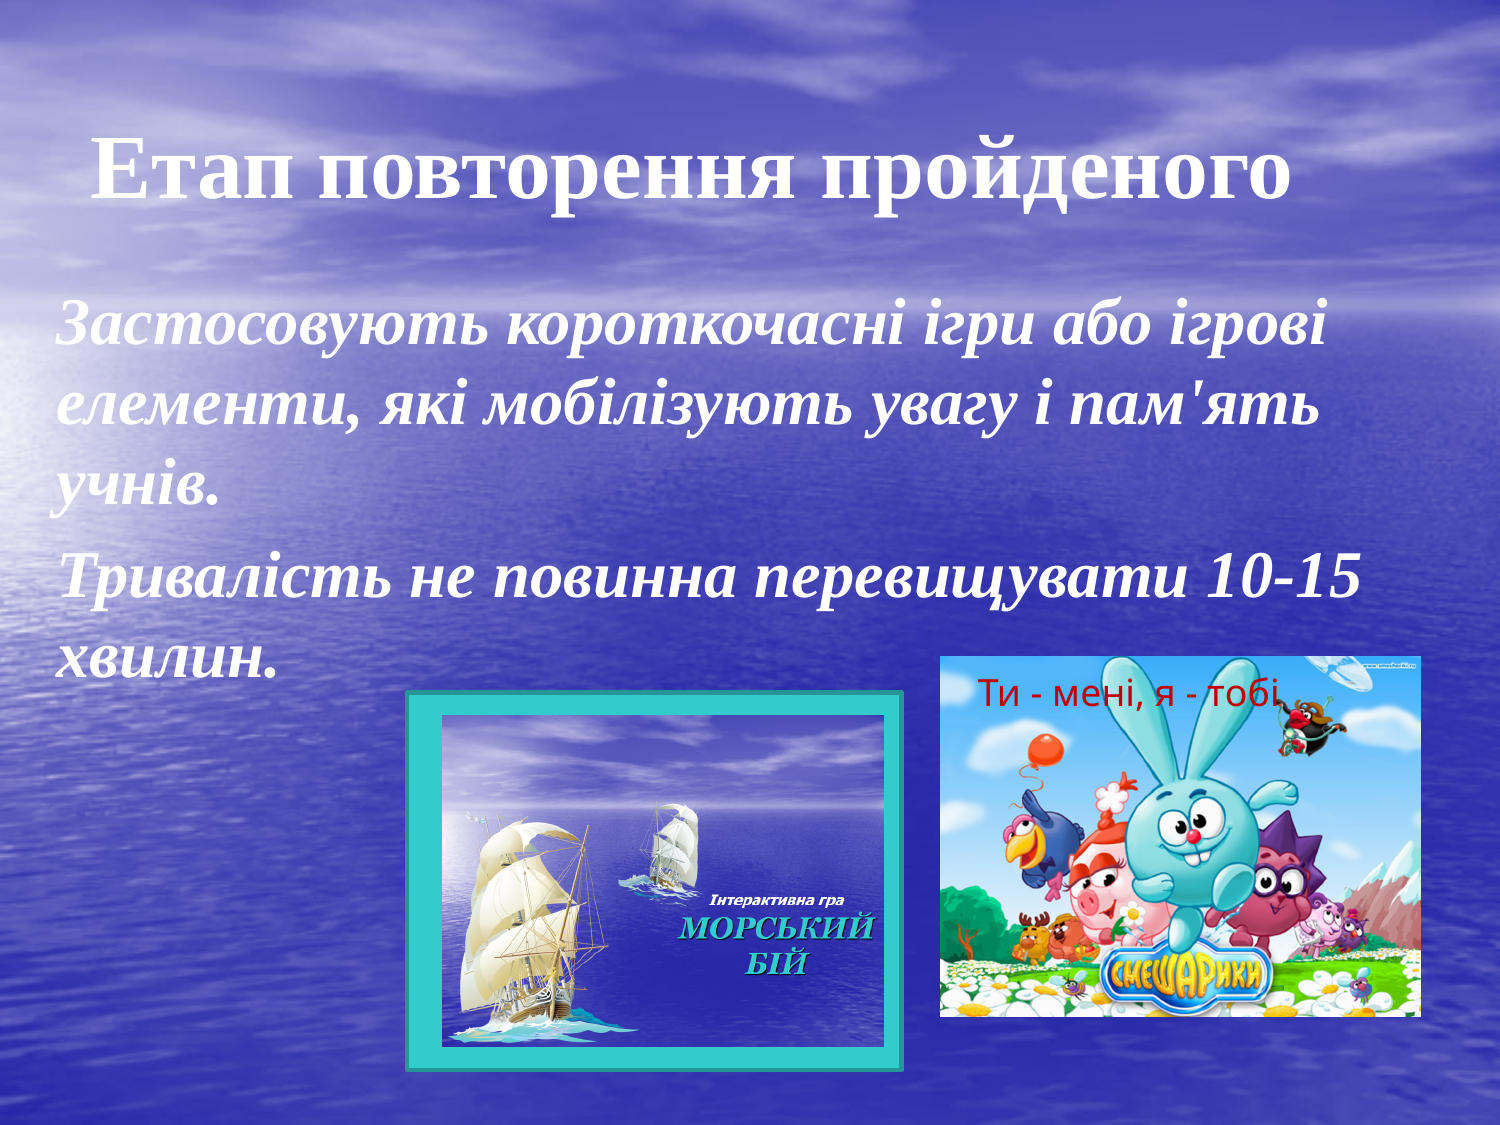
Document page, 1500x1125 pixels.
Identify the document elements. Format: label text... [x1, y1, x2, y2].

list Застосовують короткочасні ігри або ігрові елементи, які мобілізують увагу і пам'ять учнів. Тривалість не повинна перевищувати 10-15 хвилин. [41, 270, 1392, 946]
picture [442, 715, 885, 1048]
title Етап повторення пройденого [75, 47, 1425, 275]
text_box [405, 690, 904, 1072]
picture [940, 656, 1421, 1018]
